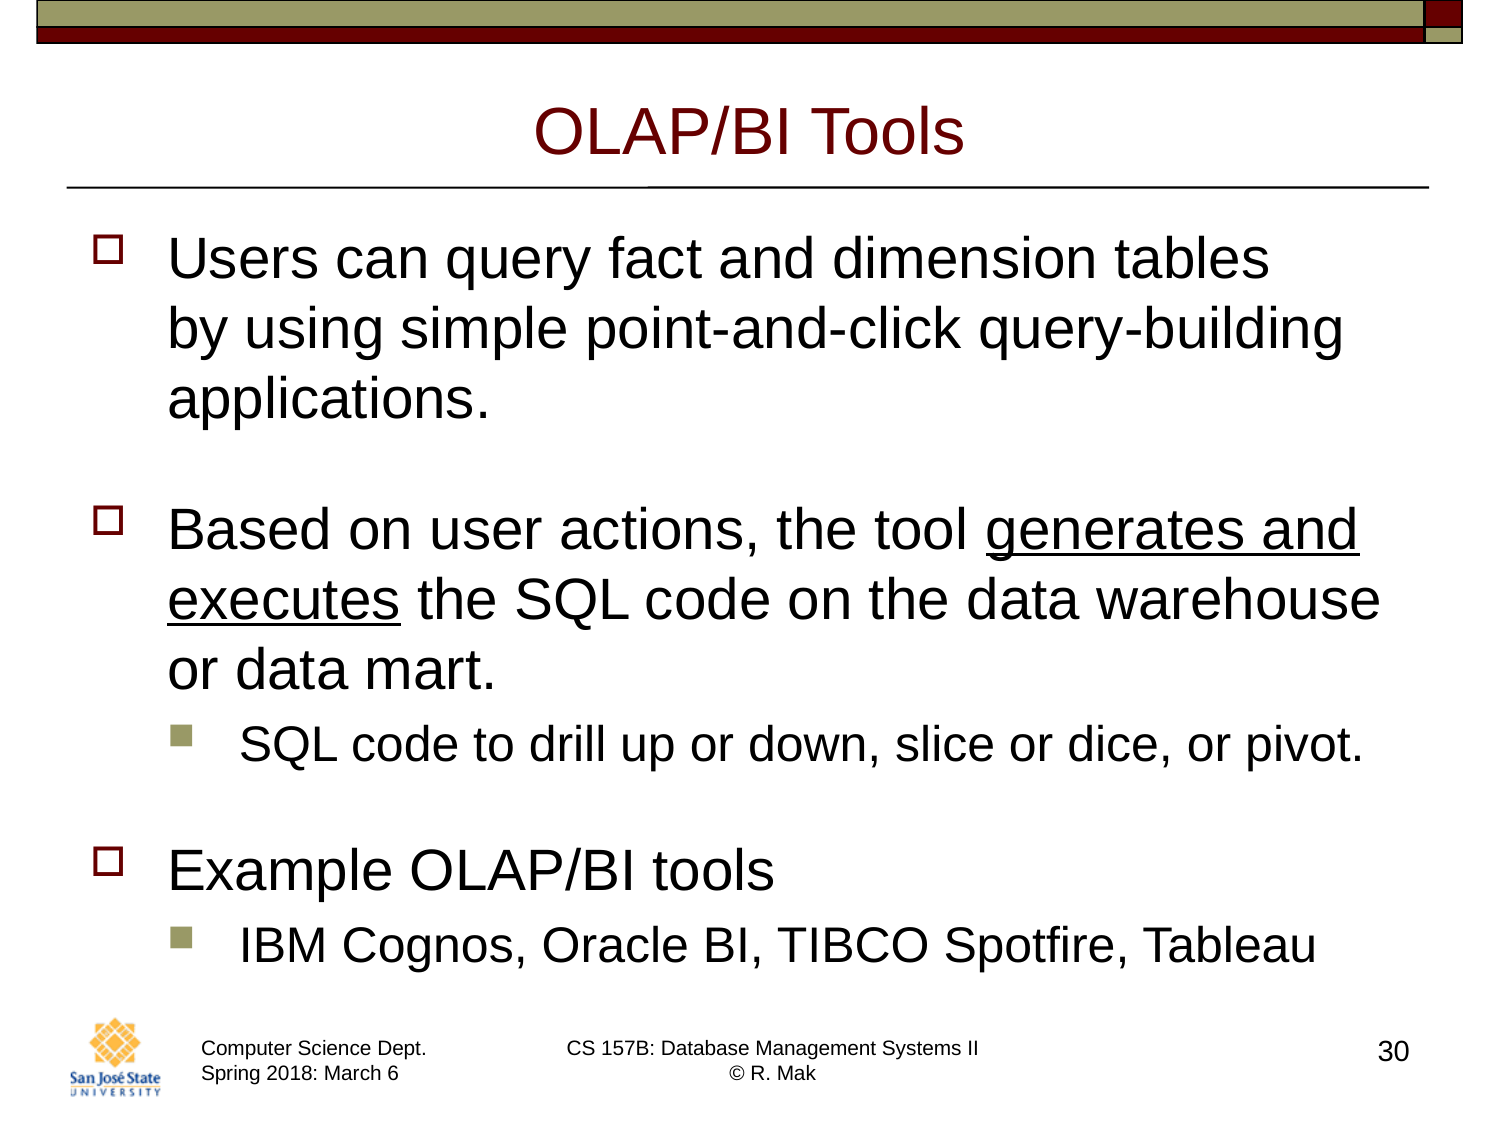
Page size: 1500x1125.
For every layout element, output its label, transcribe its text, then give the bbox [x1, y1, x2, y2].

slide_number 30 [1305, 1025, 1425, 1100]
list Users can query fact and dimension tables by using simple point-and-click query-building applications. Based on user actions, the tool generates and executes the SQL code on the data warehouse or data mart. SQL code to drill up or down, slice or dice, or pivot. Example OLAP/BI tools IBM Cognos, Oracle BI, TIBCO Spotfire, Tableau [75, 212, 1425, 1013]
picture [60, 1012, 166, 1112]
title OLAP/BI Tools [75, 67, 1425, 175]
